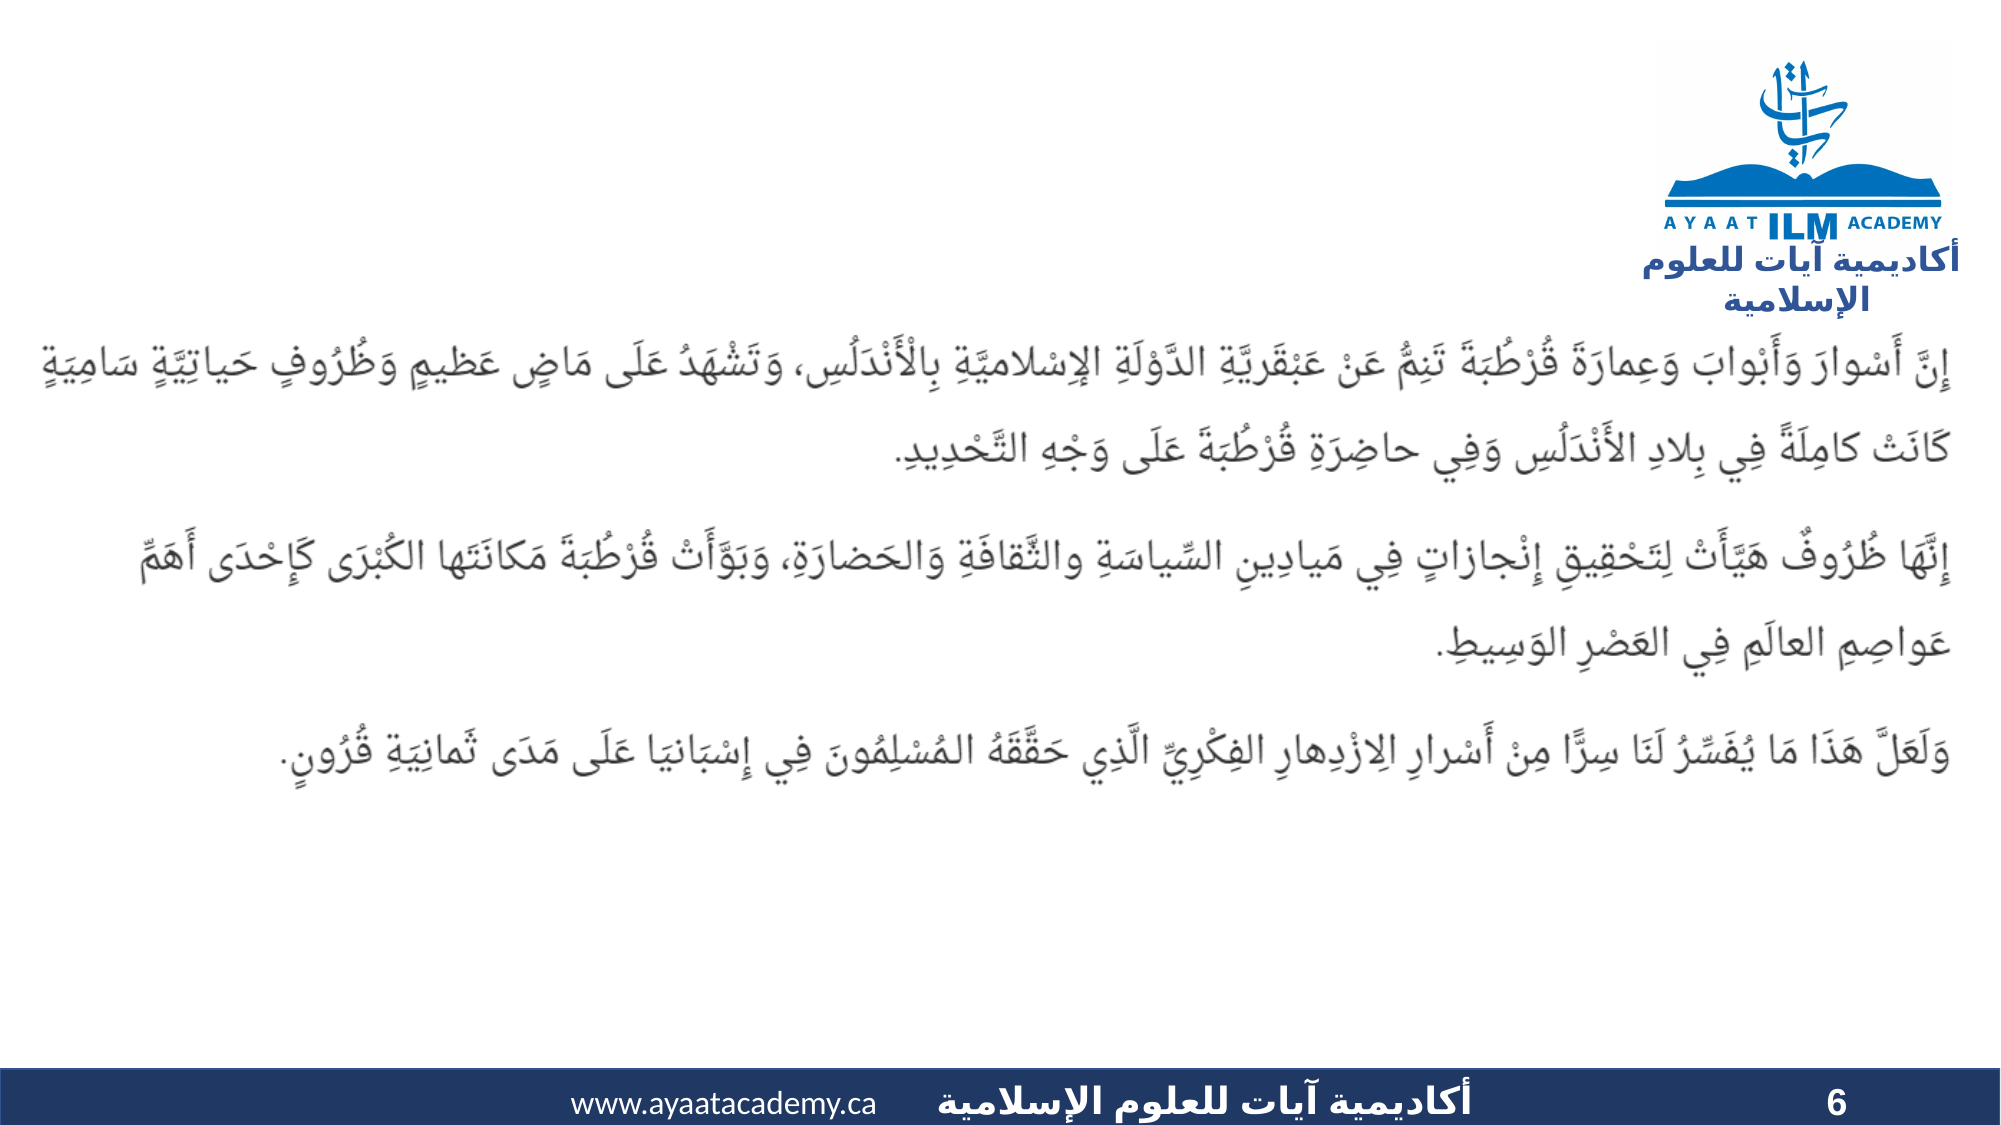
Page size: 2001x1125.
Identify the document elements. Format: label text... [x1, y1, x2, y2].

slide_number 6 [1412, 1070, 1863, 1125]
picture [1651, 37, 1952, 257]
picture [33, 321, 1967, 804]
